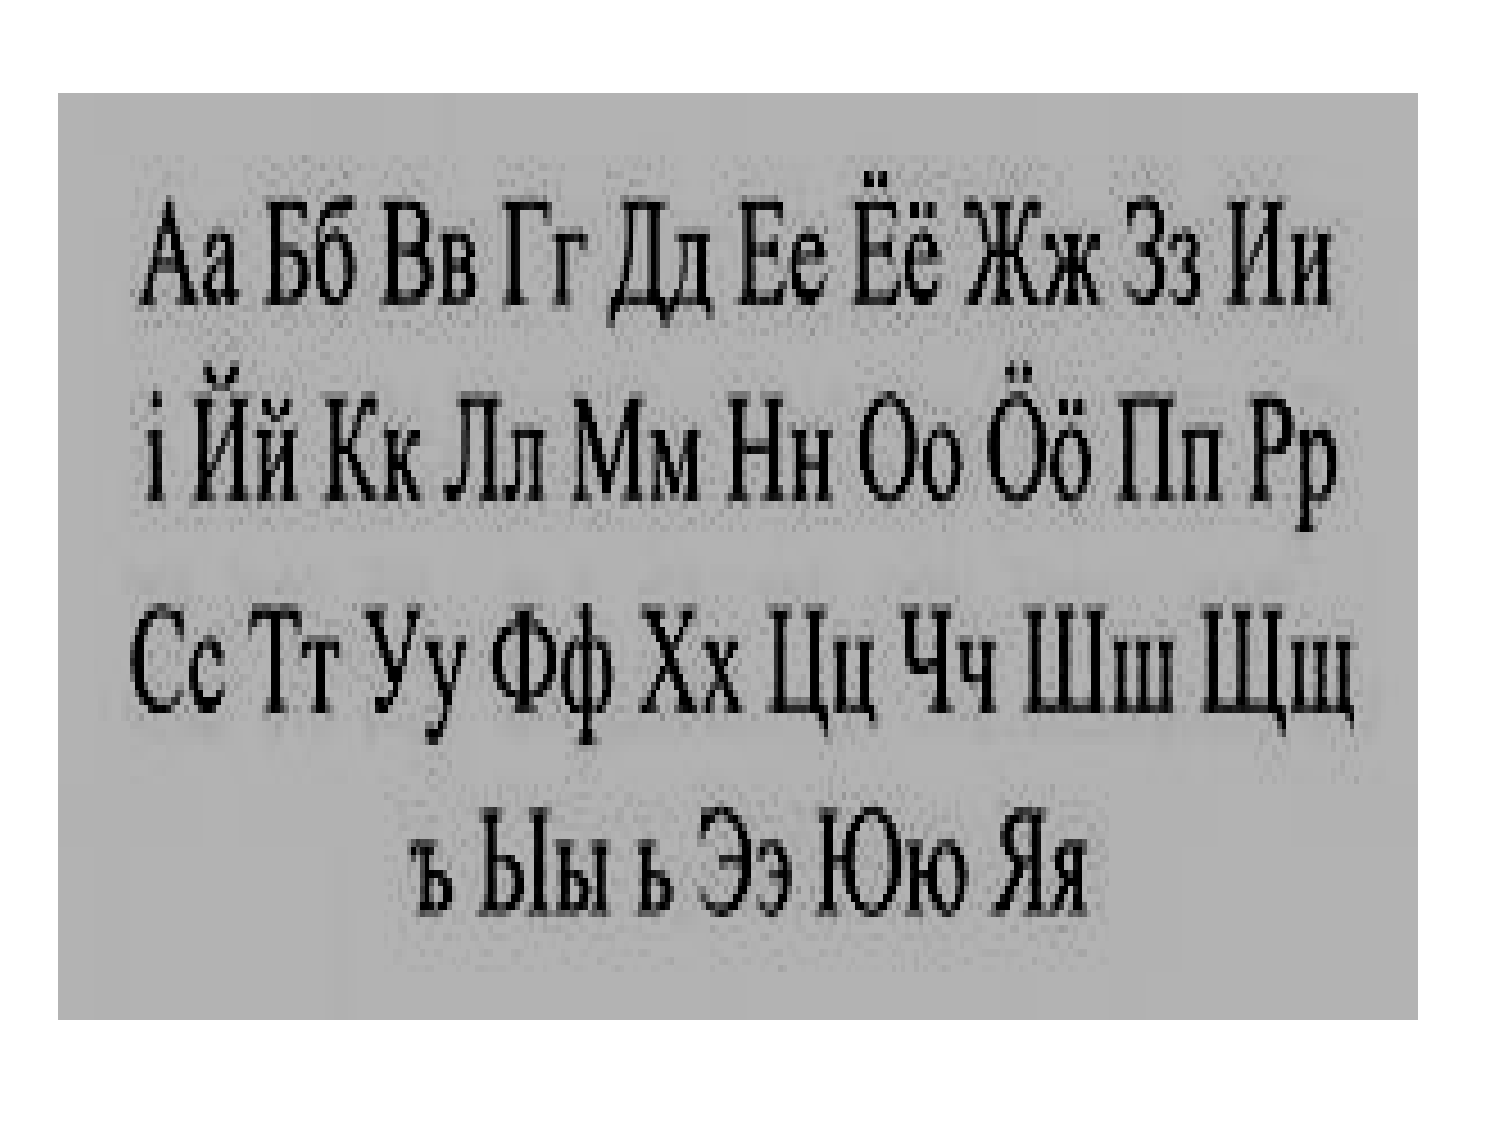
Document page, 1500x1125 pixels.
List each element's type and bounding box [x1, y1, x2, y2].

picture [58, 93, 1419, 1020]
